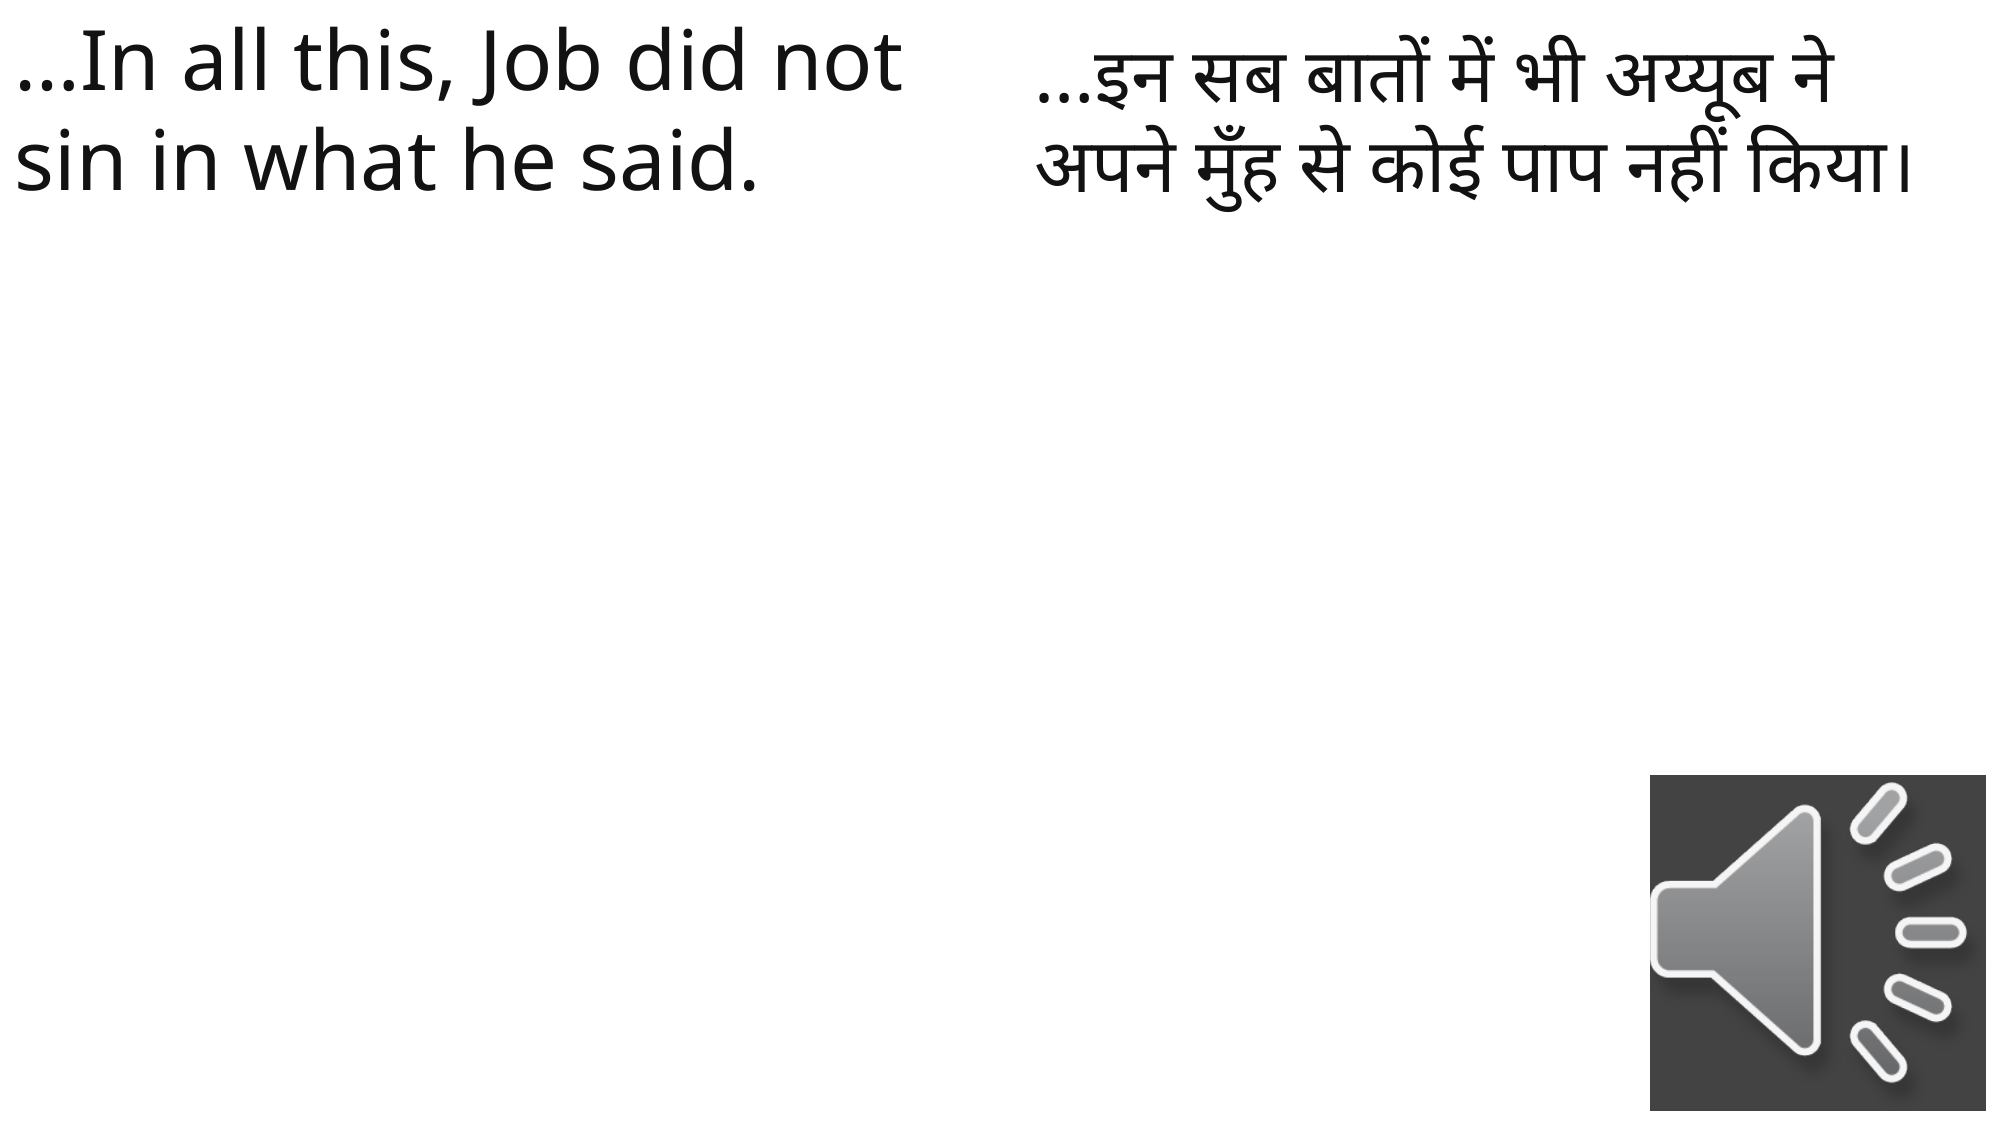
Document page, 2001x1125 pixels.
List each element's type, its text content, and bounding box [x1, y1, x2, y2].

picture [1648, 773, 1987, 1112]
text_box …In all this, Job did not sin in what he said. [0, 0, 981, 1125]
text_box …इन सब बातों में भी अय्यूब ने अपने मुँह से कोई पाप नहीं किया। [1019, 20, 2000, 1105]
